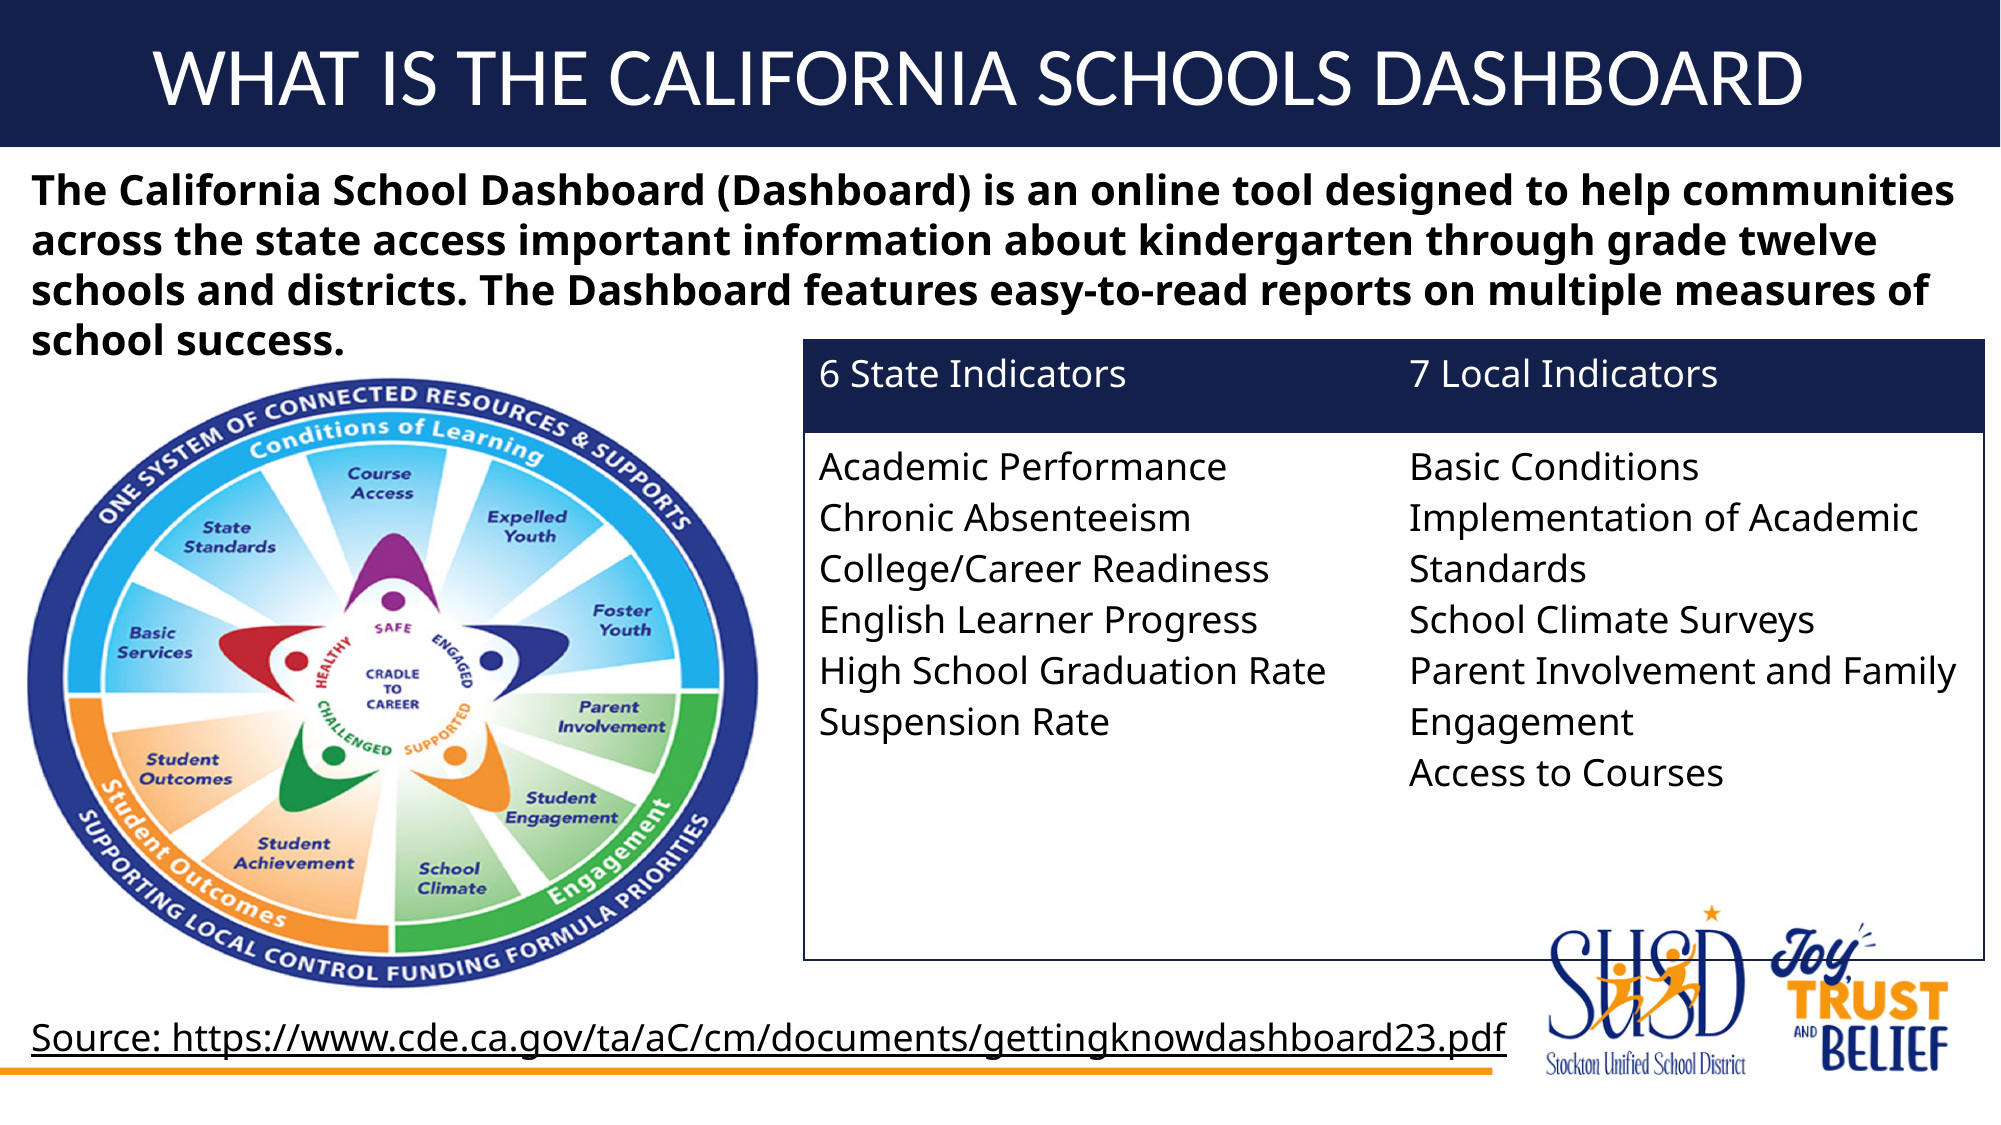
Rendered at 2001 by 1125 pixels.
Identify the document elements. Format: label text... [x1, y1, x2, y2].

text_box Source: https://www.cde.ca.gov/ta/aC/cm/documents/gettingknowdashboard23.pdf [16, 1006, 1986, 1073]
table_cell Basic Conditions Implementation of Academic Standards School Climate Surveys Parent Involvement and Family Engagement Access to Courses [1394, 433, 1983, 959]
table_header 6 State Indicators [805, 340, 1394, 433]
title What is the California Schools Dashboard [137, 14, 1863, 144]
table_header 7 Local Indicators [1394, 340, 1983, 433]
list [26, 365, 775, 999]
text_box The California School Dashboard (Dashboard) is an online tool designed to help communities across the state access important information about kindergarten through grade twelve schools and districts. The Dashboard features easy-to-read reports on multiple measures of school success. [16, 156, 2000, 372]
picture [0, 0, 2001, 1125]
table_cell Academic Performance Chronic Absenteeism College/Career Readiness English Learner Progress High School Graduation Rate Suspension Rate [805, 433, 1394, 959]
